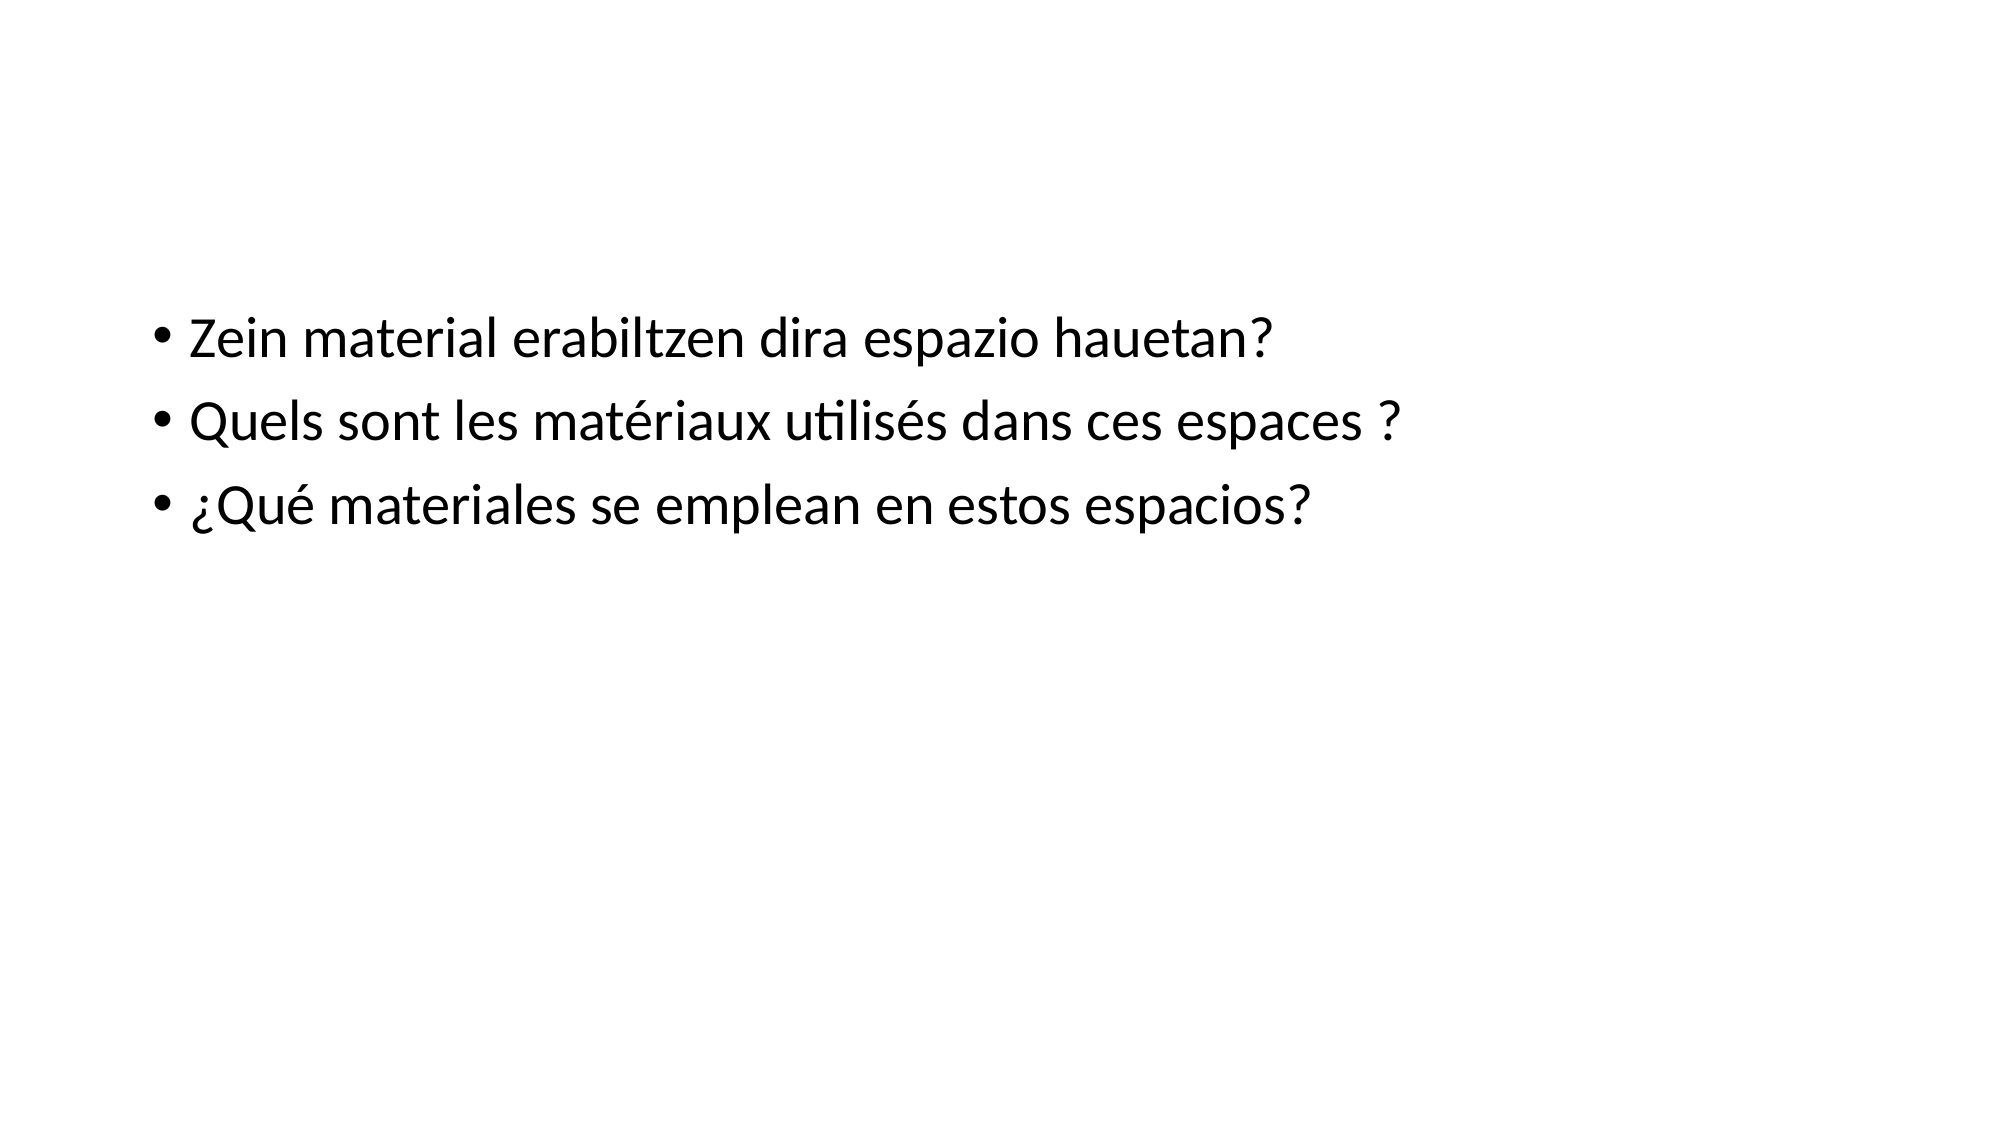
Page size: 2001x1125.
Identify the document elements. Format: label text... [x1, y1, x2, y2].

list Zein material erabiltzen dira espazio hauetan? Quels sont les matériaux utilisés dans ces espaces ? ¿Qué materiales se emplean en estos espacios? [137, 299, 1863, 1014]
